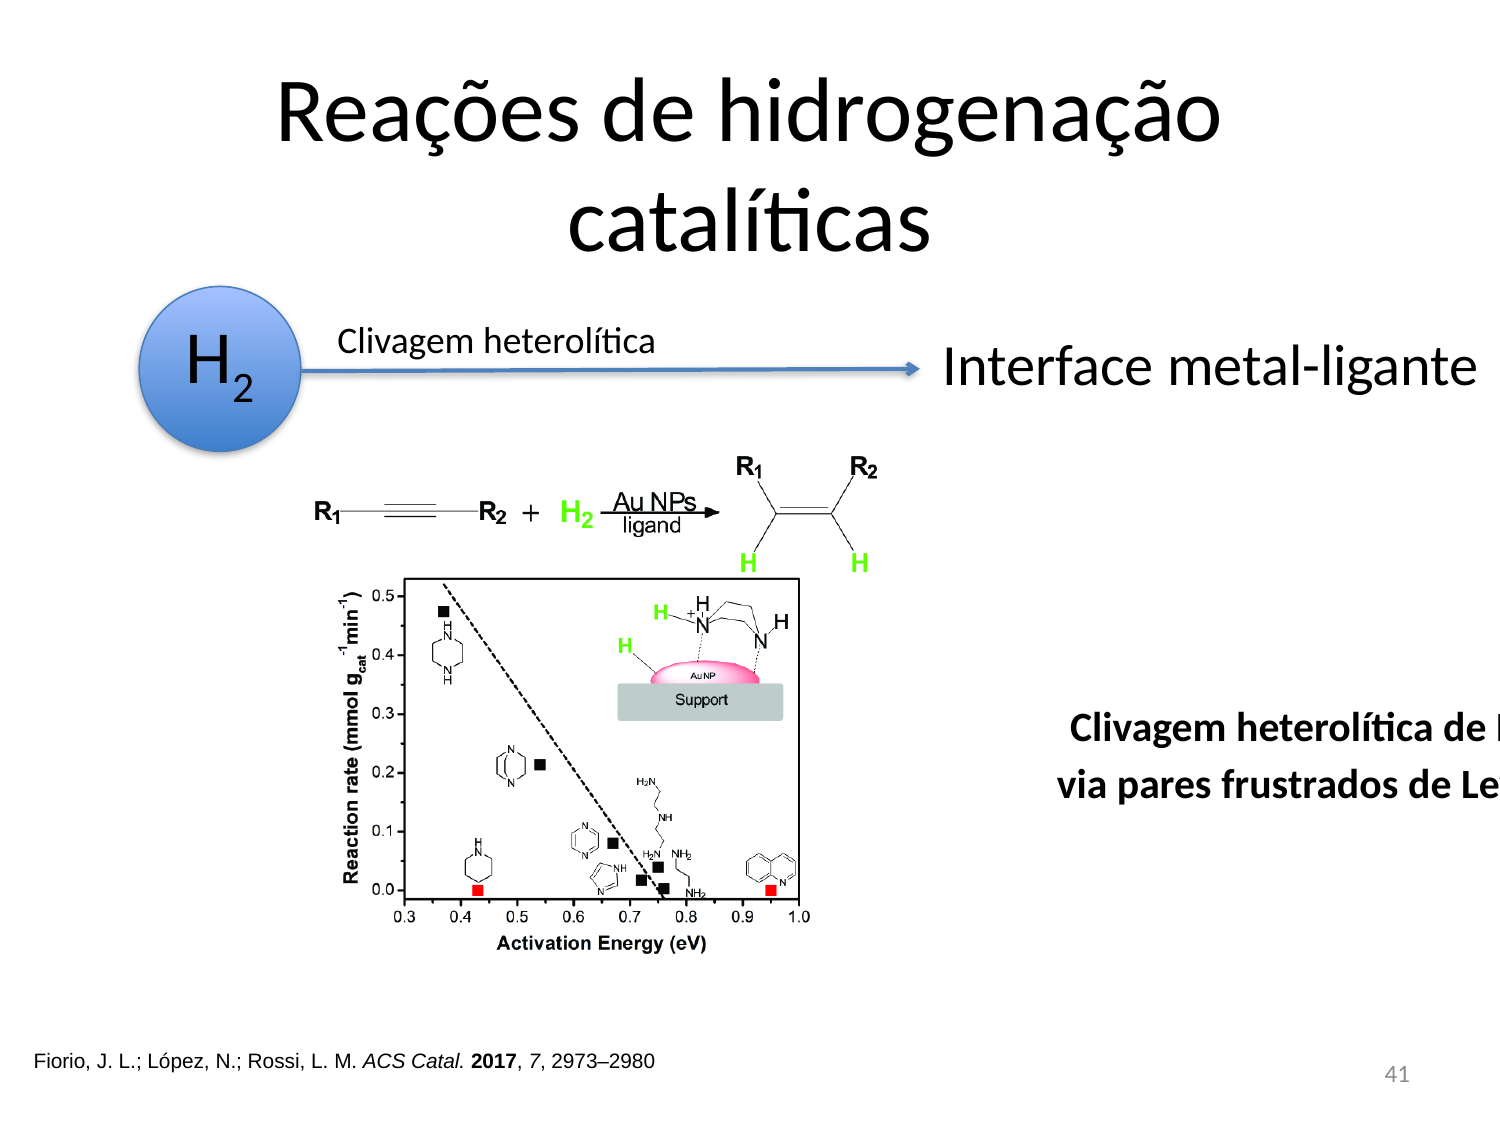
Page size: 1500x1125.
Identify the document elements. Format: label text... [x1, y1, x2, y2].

text_box Reações de hidrogenação catalíticas [112, 42, 1388, 284]
text_box Clivagem heterolítica [322, 308, 802, 366]
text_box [300, 368, 921, 372]
text_box H2 [131, 300, 308, 418]
picture [300, 450, 879, 974]
text_box Interface metal-ligante [927, 319, 1494, 405]
text_box Clivagem heterolítica de H2 via pares frustrados de Lewis [1041, 678, 1200, 829]
text_box Fiorio, J. L.; López, N.; Rossi, L. M. ACS Catal. 2017, 7, 2973–2980 [18, 1040, 1148, 1081]
slide_number 41 [1074, 1042, 1425, 1103]
text_box [174, 285, 266, 300]
text_box [154, 418, 286, 453]
